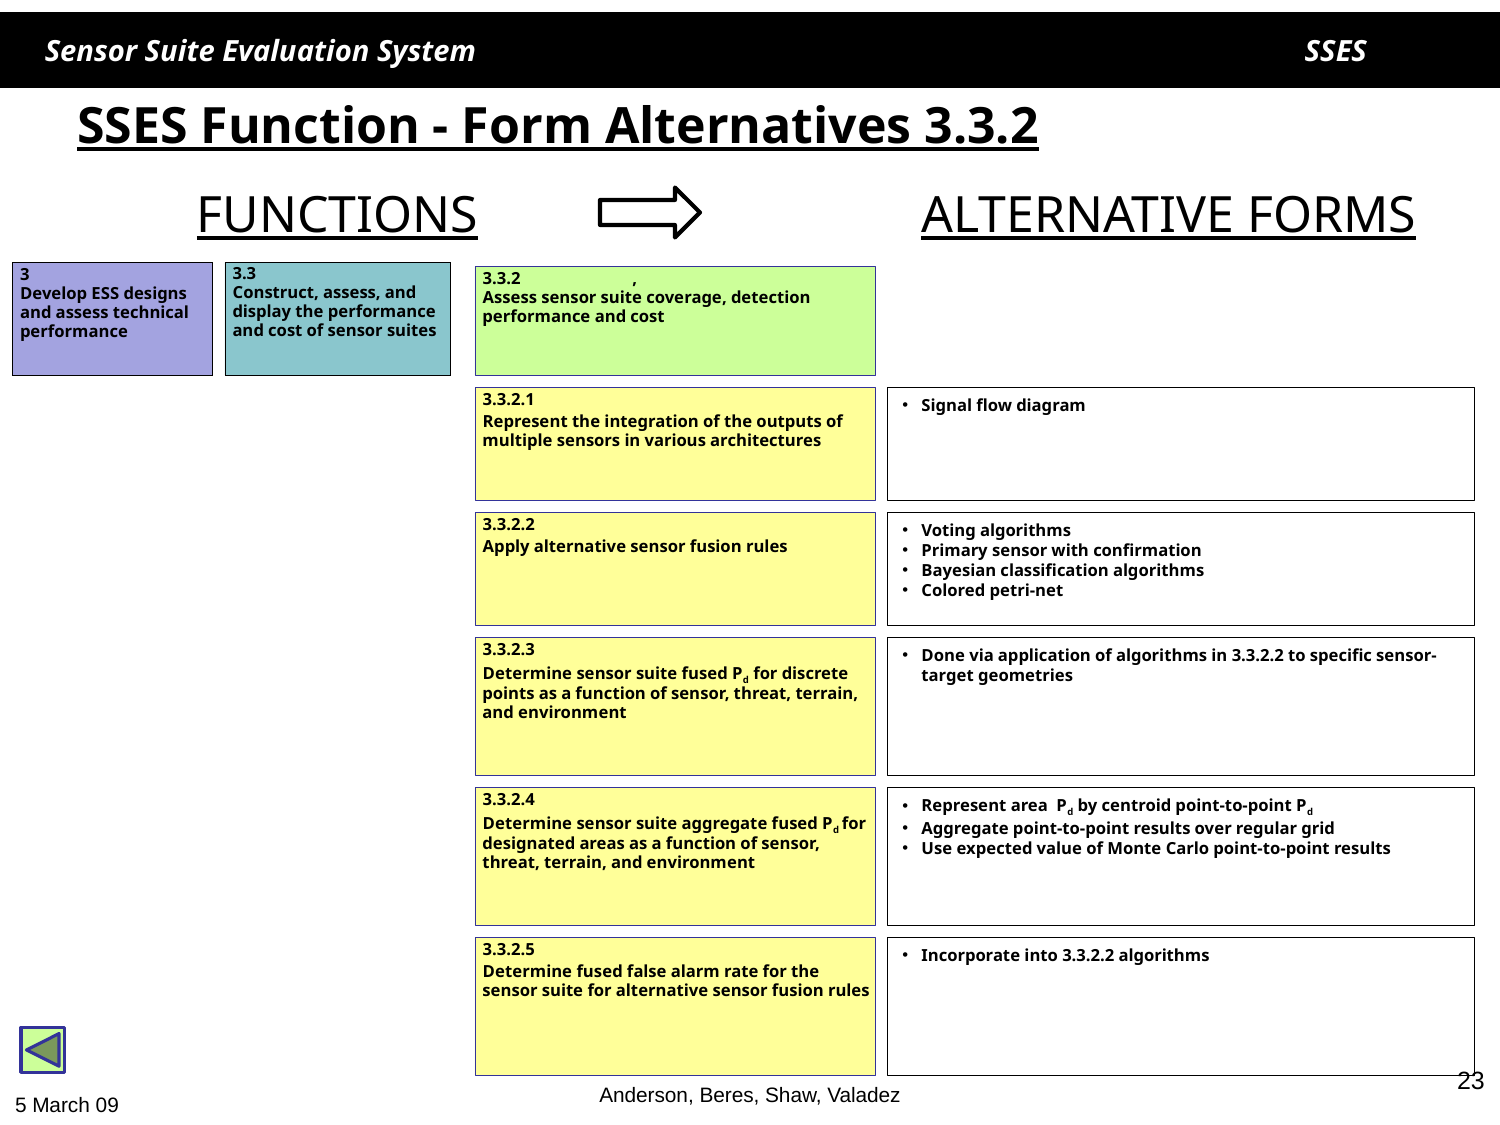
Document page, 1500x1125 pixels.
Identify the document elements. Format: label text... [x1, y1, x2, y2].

text_box Voting algorithms Primary sensor with confirmation Bayesian classification algorithms Colored petri-net [887, 512, 1475, 625]
text_box 3.3.2.5 Determine fused false alarm rate for the sensor suite for alternative sensor fusion rules [473, 935, 877, 1061]
text_box 3.3.2.4 Determine sensor suite aggregate fused Pd for designated areas as a function of sensor, threat, terrain, and environment [473, 785, 877, 927]
text_box Represent area Pd by centroid point-to-point Pd Aggregate point-to-point results over regular grid Use expected value of Monte Carlo point-to-point results [887, 787, 1475, 925]
text_box 3.3.2 , Assess sensor suite coverage, detection performance and cost [473, 265, 877, 377]
text_box Done via application of algorithms in 3.3.2.2 to specific sensor-target geometries [887, 637, 1475, 775]
text_box 3.3.2.3 Determine sensor suite fused Pd for discrete points as a function of sensor, threat, terrain, and environment [473, 635, 877, 777]
text_box 3 Develop ESS designs and assess technical performance [12, 262, 213, 375]
text_box 3.3 Construct, assess, and display the performance and cost of sensor suites [224, 262, 450, 375]
text_box ALTERNATIVE FORMS [849, 174, 1488, 250]
text_box Signal flow diagram [887, 387, 1475, 500]
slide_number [0, 1084, 236, 1125]
text_box [19, 1025, 67, 1075]
slide_number 23 [1149, 1056, 1500, 1125]
text_box 3.3.2.2 Apply alternative sensor fusion rules [473, 510, 877, 627]
text_box 3.3.2.1 Represent the integration of the outputs of multiple sensors in various architectures [473, 385, 877, 502]
text_box [597, 185, 703, 240]
footer Anderson, Beres, Shaw, Valadez [472, 1061, 1028, 1115]
text_box FUNCTIONS [62, 174, 613, 250]
title SSES Function - Form Alternatives 3.3.2 [61, 73, 1413, 174]
text_box Incorporate into 3.3.2.2 algorithms [887, 937, 1475, 1075]
